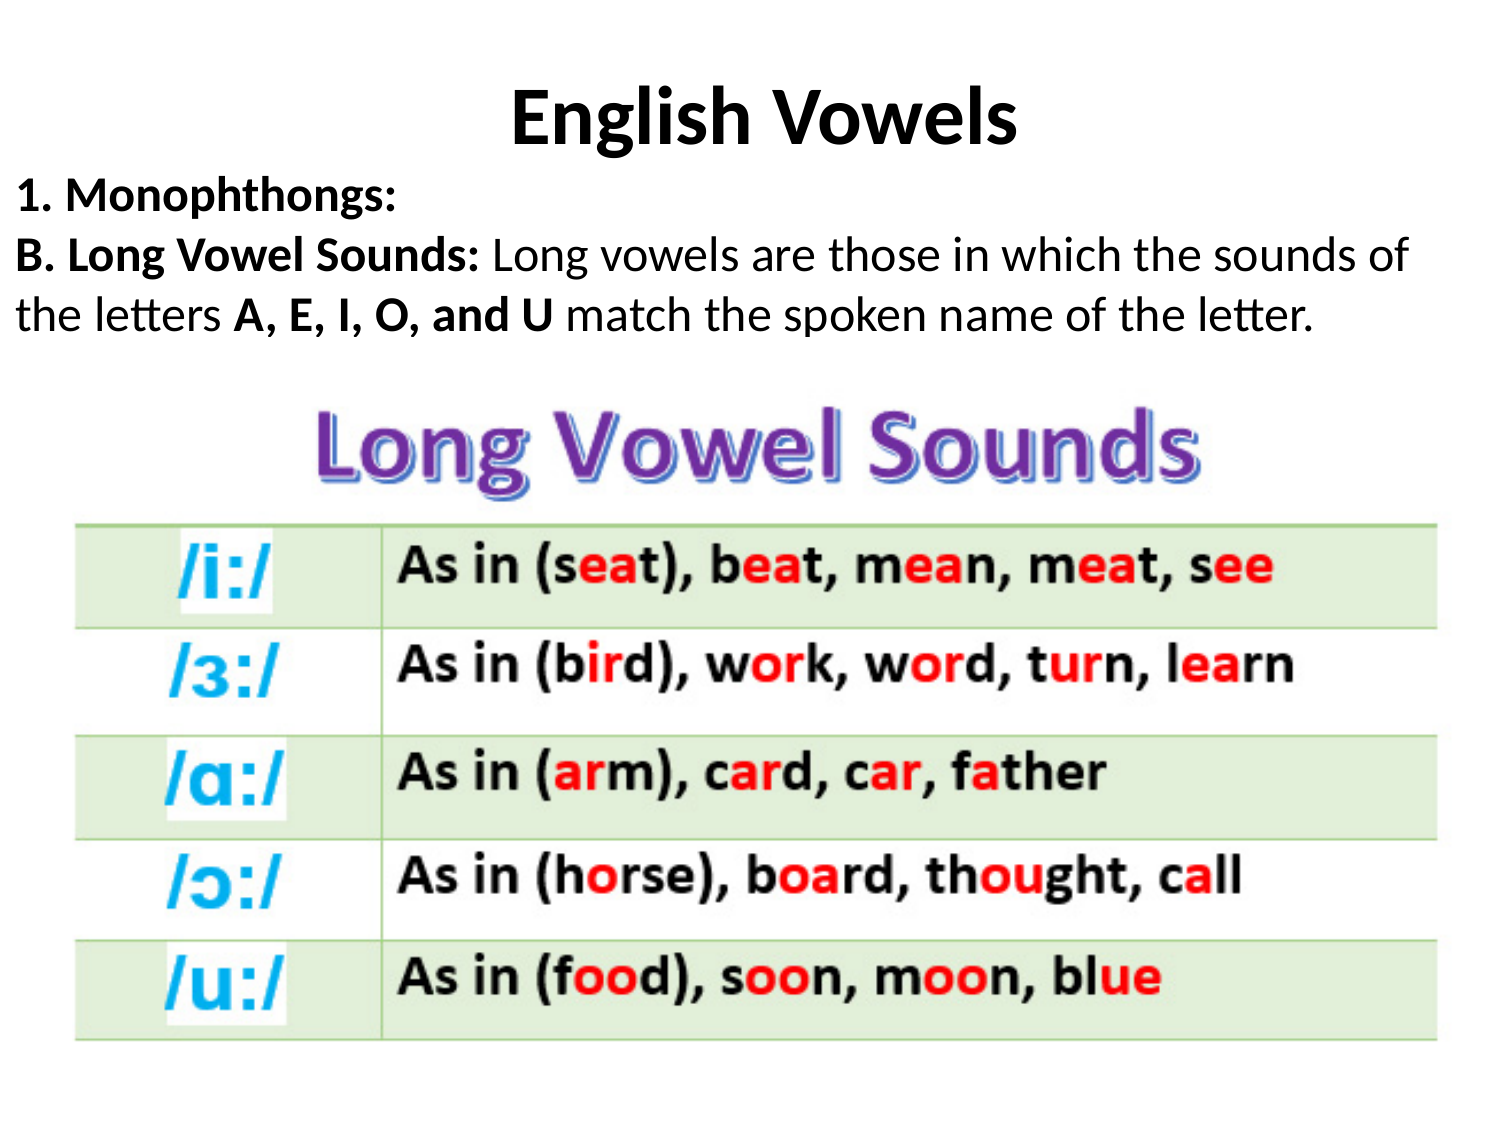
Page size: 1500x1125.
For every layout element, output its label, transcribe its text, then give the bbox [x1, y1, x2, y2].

picture [0, 337, 1500, 1125]
title English Vowels 1. Monophthongs: B. Long Vowel Sounds: Long vowels are those in which the sounds of the letters A, E, I, O, and U match the spoken name of the letter. [0, 0, 1500, 336]
